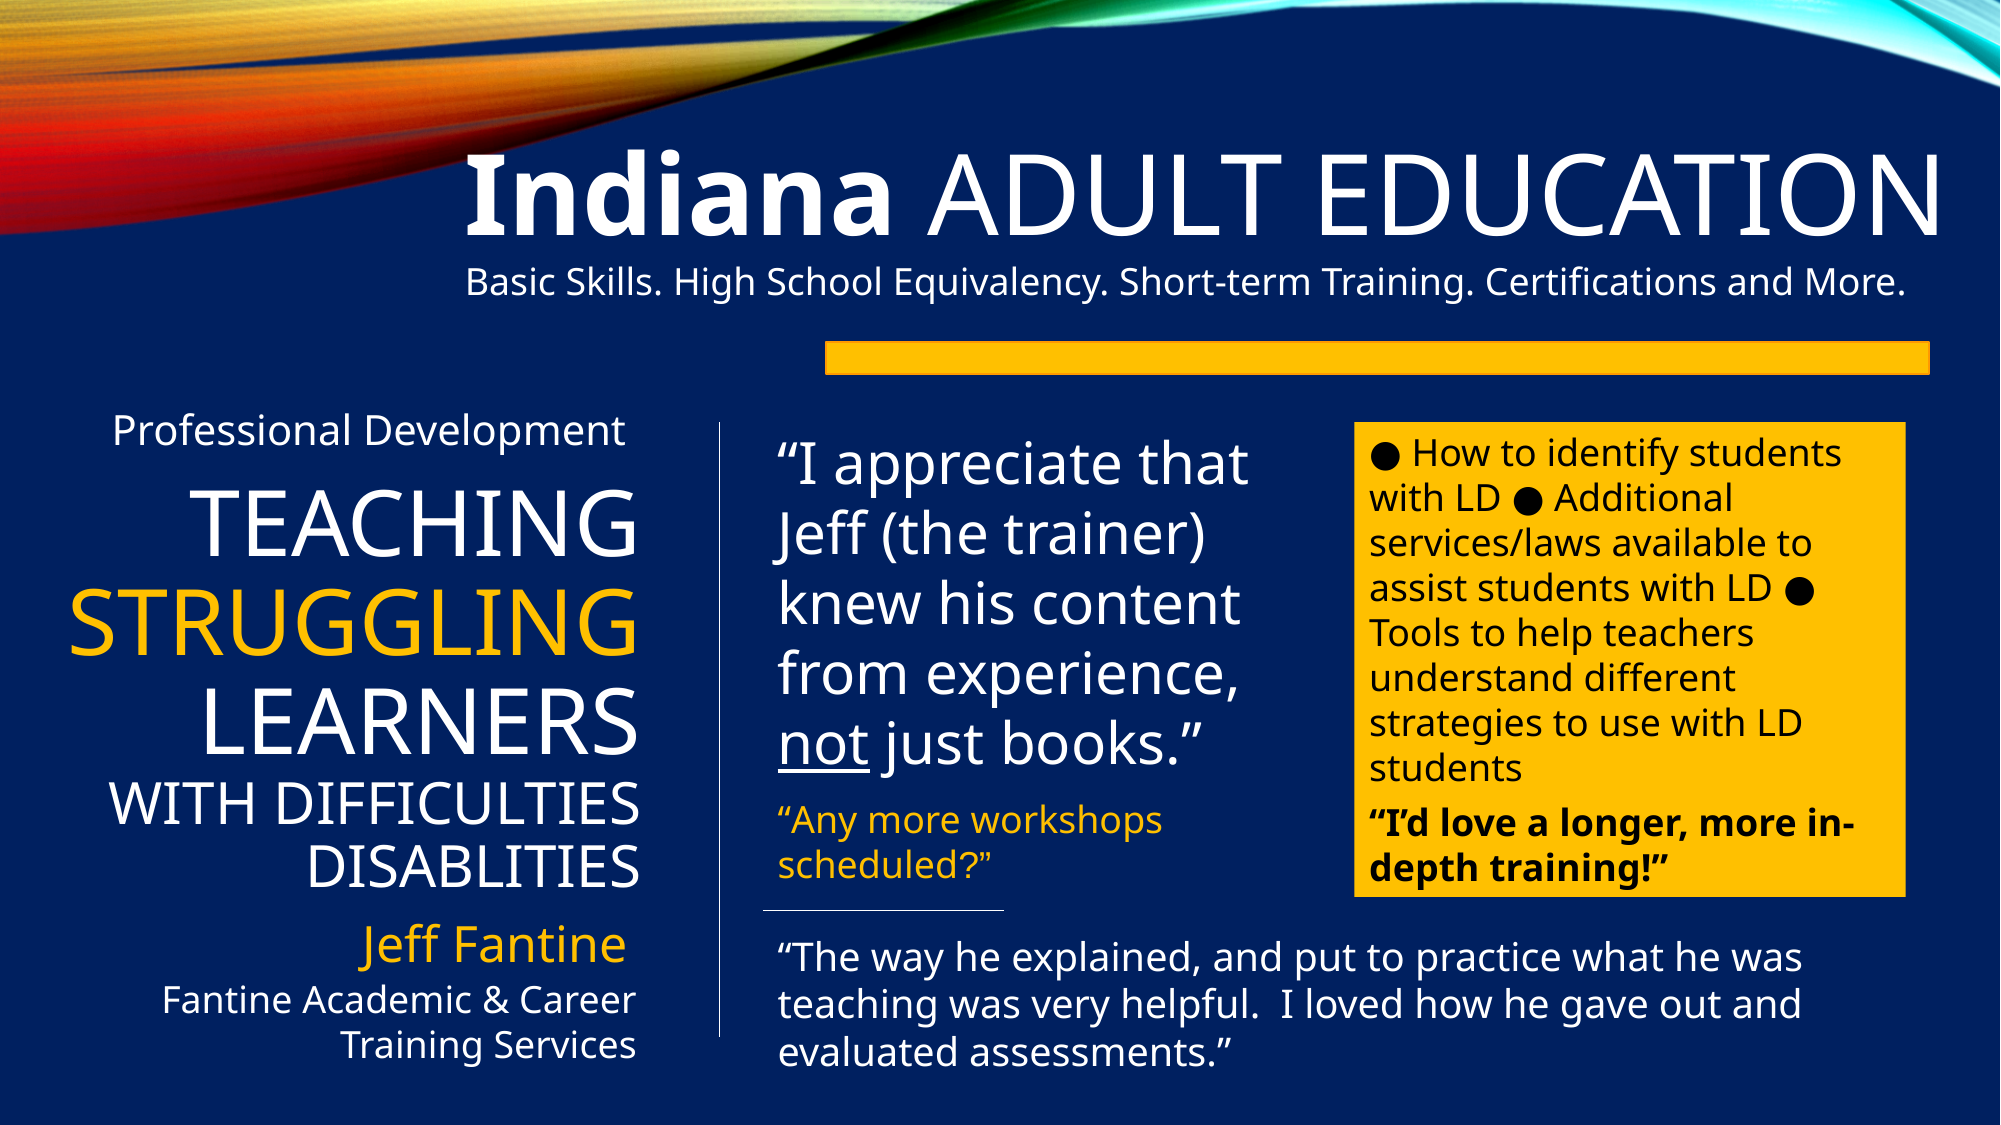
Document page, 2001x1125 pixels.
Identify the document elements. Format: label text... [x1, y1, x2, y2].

text_box [825, 341, 1930, 375]
picture [0, 0, 2000, 237]
text_box “I appreciate that Jeff (the trainer) knew his content from experience, not just books.” “Any more workshops scheduled?” [762, 418, 1311, 894]
text_box Fantine Academic & Career Training Services [15, 969, 652, 1074]
text_box Professional Development [36, 396, 652, 462]
text_box Jeff Fantine [720, 904, 849, 980]
text_box Jeff Fantine [348, 904, 719, 980]
text_box ● How to identify students with LD ● Additional services/laws available to assist students with LD ● Tools to help teachers understand different strategies to use with LD students “I’d love a longer, more in-depth training!” [1354, 422, 1906, 897]
text_box “The way he explained, and put to practice what he was teaching was very helpful. I loved how he gave out and evaluated assessments.” [762, 924, 1940, 1082]
title TEACHING STRUGGLING LEARNERS WITH DIFFICULTIEs DISABLITIES [40, 457, 657, 911]
text_box Indiana ADULT EDUCATION Basic Skills. High School Equivalency. Short-term Training. Certifications and More. [449, 115, 2000, 356]
